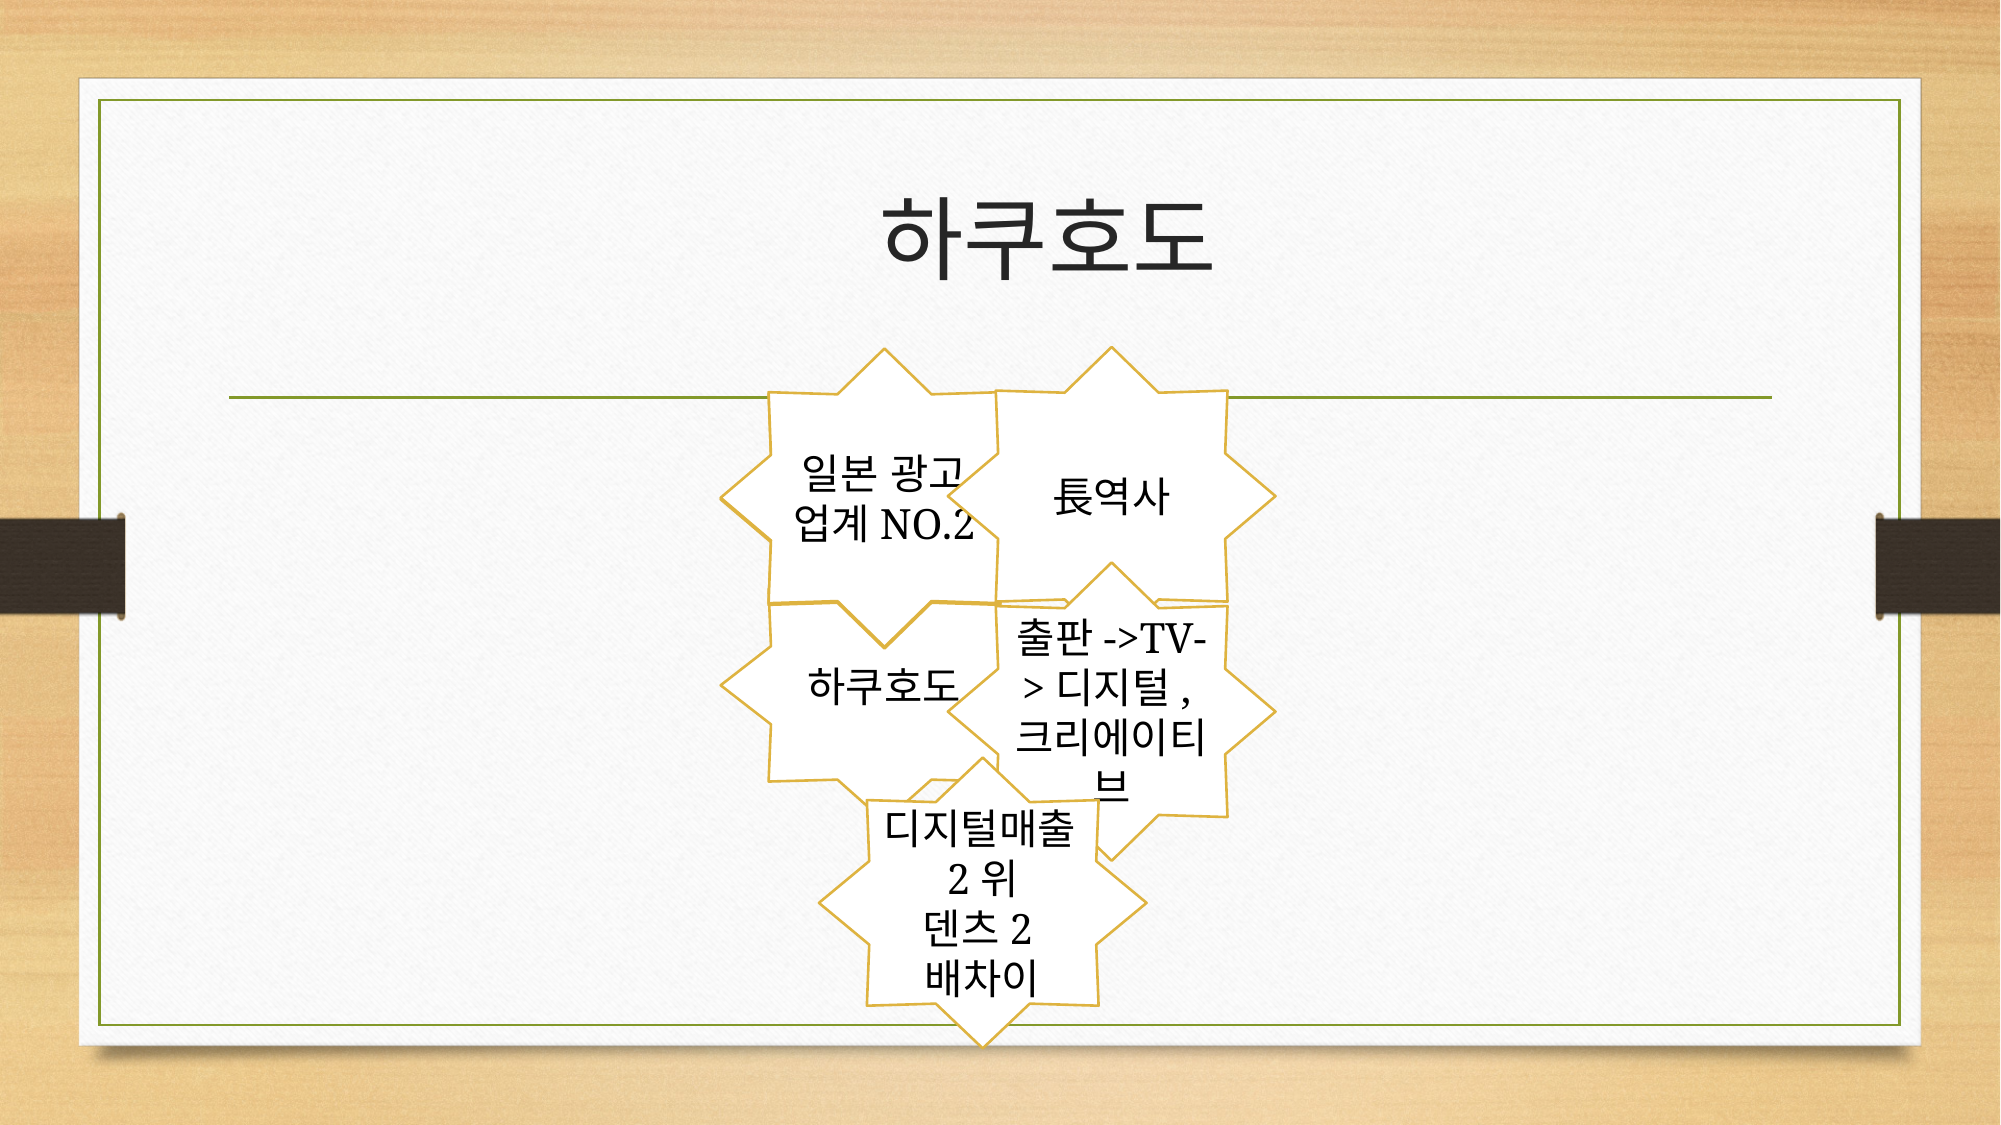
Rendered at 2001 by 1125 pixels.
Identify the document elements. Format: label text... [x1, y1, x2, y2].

text_box 출판->TV->디지털,크리에이티브 [946, 561, 1277, 862]
text_box 일본 광고 업계NO.2 [719, 347, 1002, 648]
text_box 하쿠호도 [719, 605, 996, 806]
title 하쿠호도 [260, 129, 1836, 344]
text_box 長역사 [946, 346, 1277, 604]
text_box 디지털매출2위 덴츠2배차이 [817, 756, 1148, 1050]
picture [0, 0, 2001, 1125]
